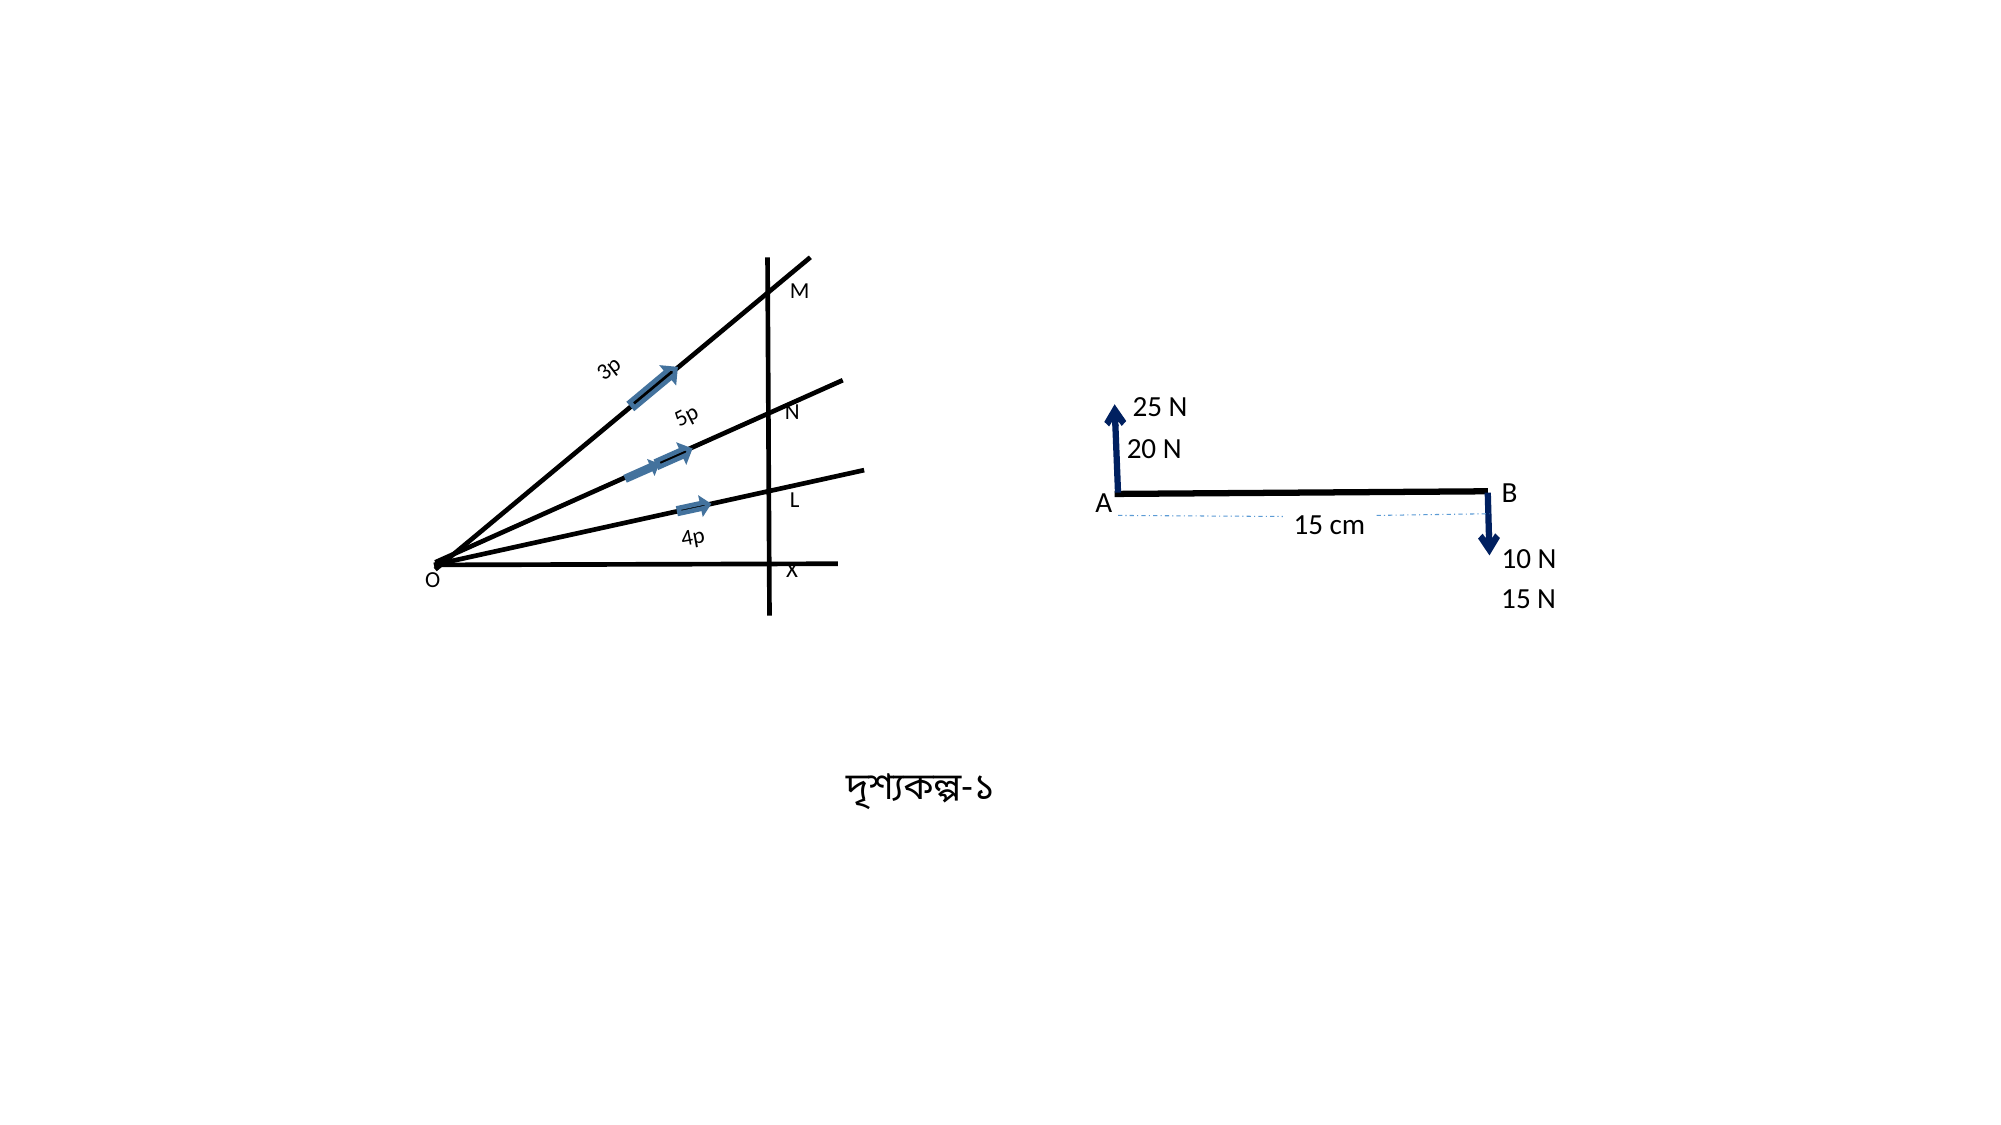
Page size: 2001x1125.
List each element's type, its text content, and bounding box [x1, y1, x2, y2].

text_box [378, 257, 867, 616]
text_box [1080, 380, 1592, 623]
text_box দৃশ্যকল্প-১ [831, 754, 1059, 815]
